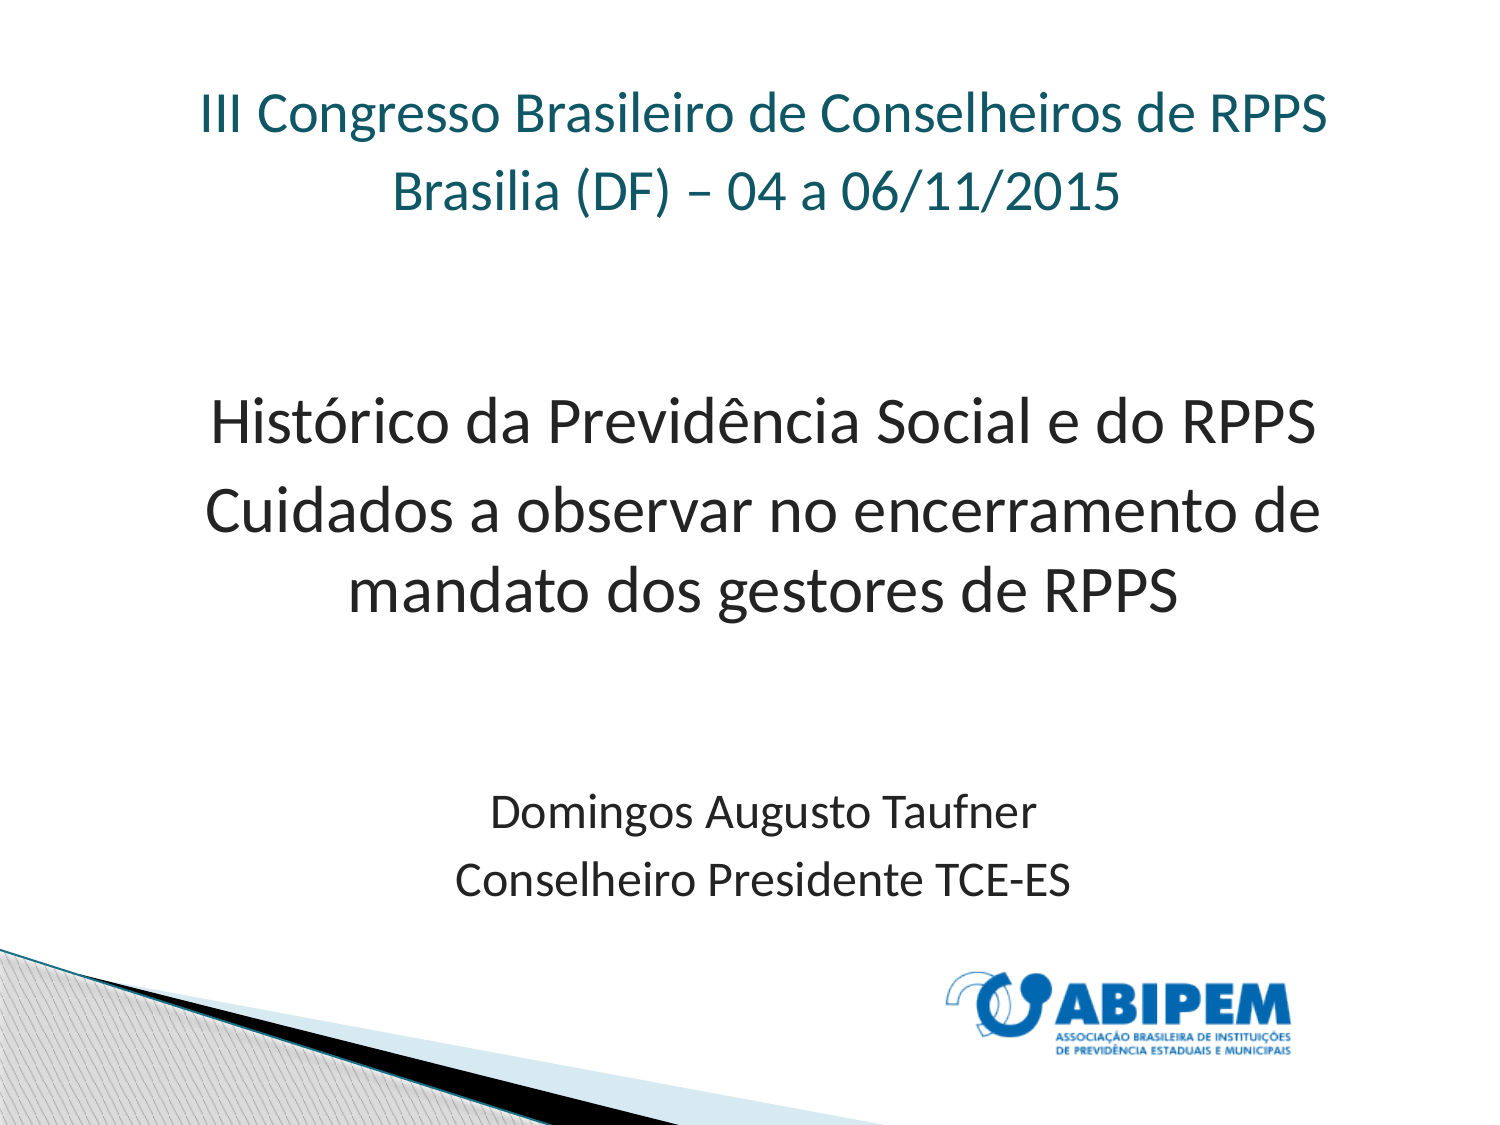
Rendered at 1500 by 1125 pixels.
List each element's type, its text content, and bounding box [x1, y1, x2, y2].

list III Congresso Brasileiro de Conselheiros de RPPS Brasilia (DF) – 04 a 06/11/2015 Histórico da Previdência Social e do RPPS Cuidados a observar no encerramento de mandato dos gestores de RPPS Domingos Augusto Taufner Conselheiro Presidente TCE-ES [63, 66, 1447, 965]
picture [938, 963, 1302, 1063]
